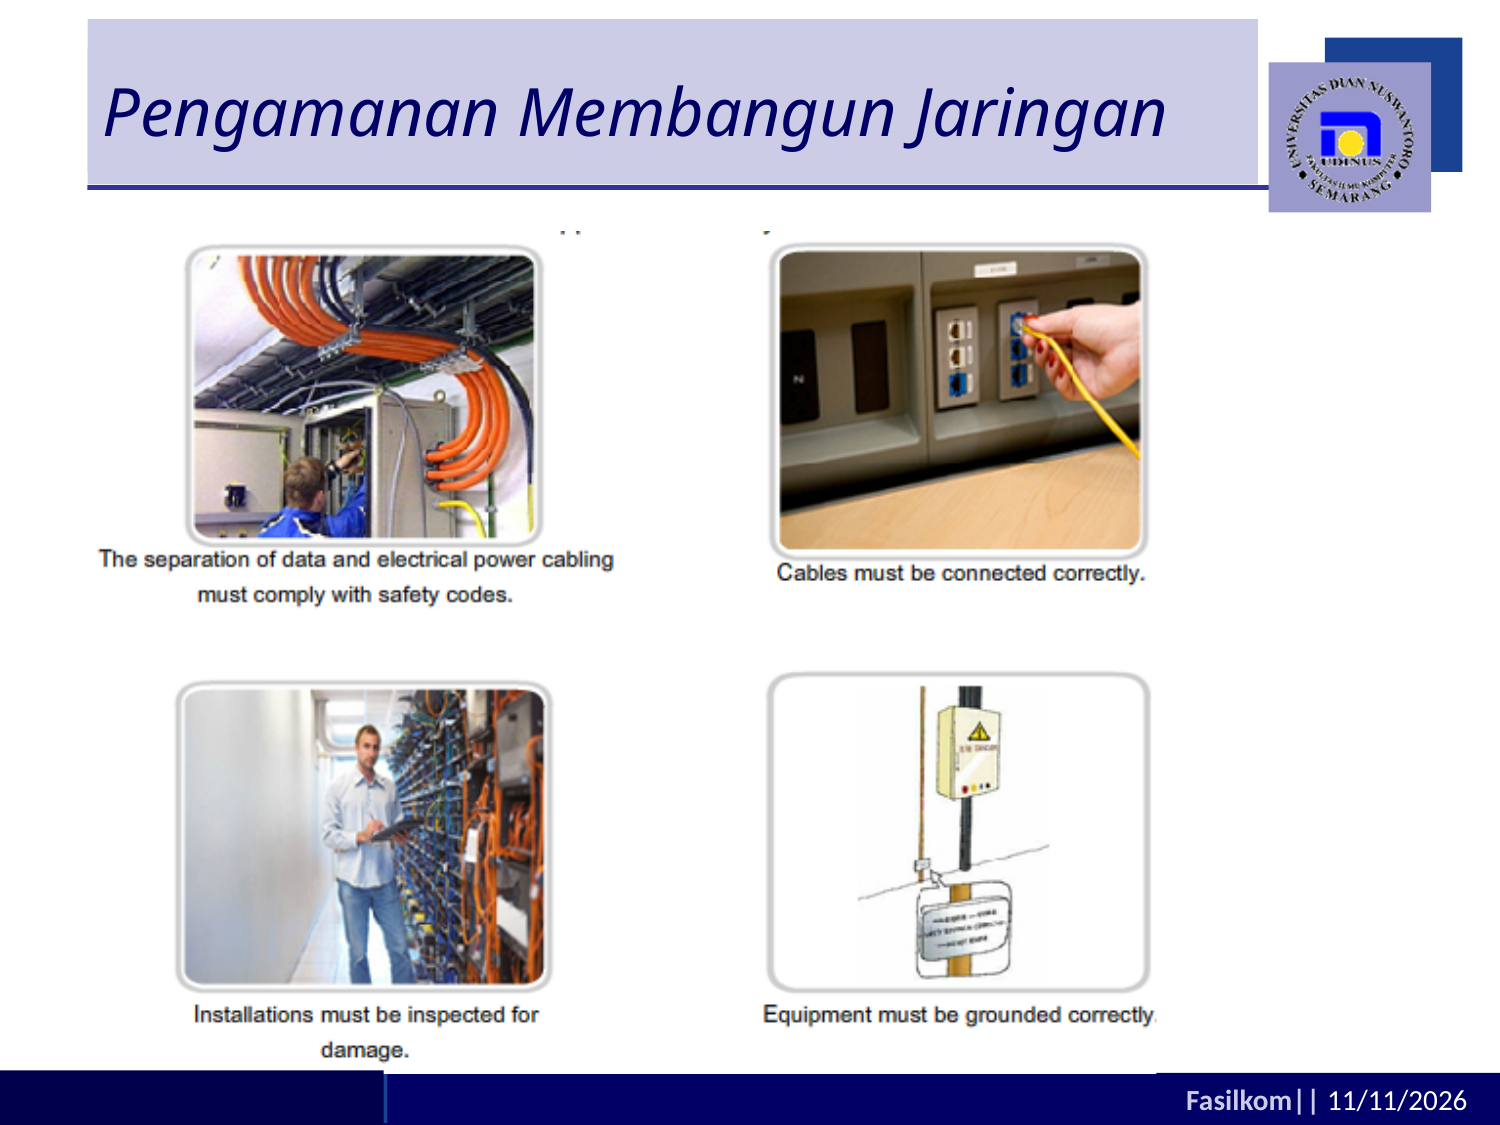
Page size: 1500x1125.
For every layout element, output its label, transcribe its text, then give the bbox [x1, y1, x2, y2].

picture [1273, 62, 1427, 216]
title Pengamanan Membangun Jaringan [87, 46, 1238, 172]
text_box [0, 1068, 386, 1125]
picture [92, 231, 1157, 1074]
